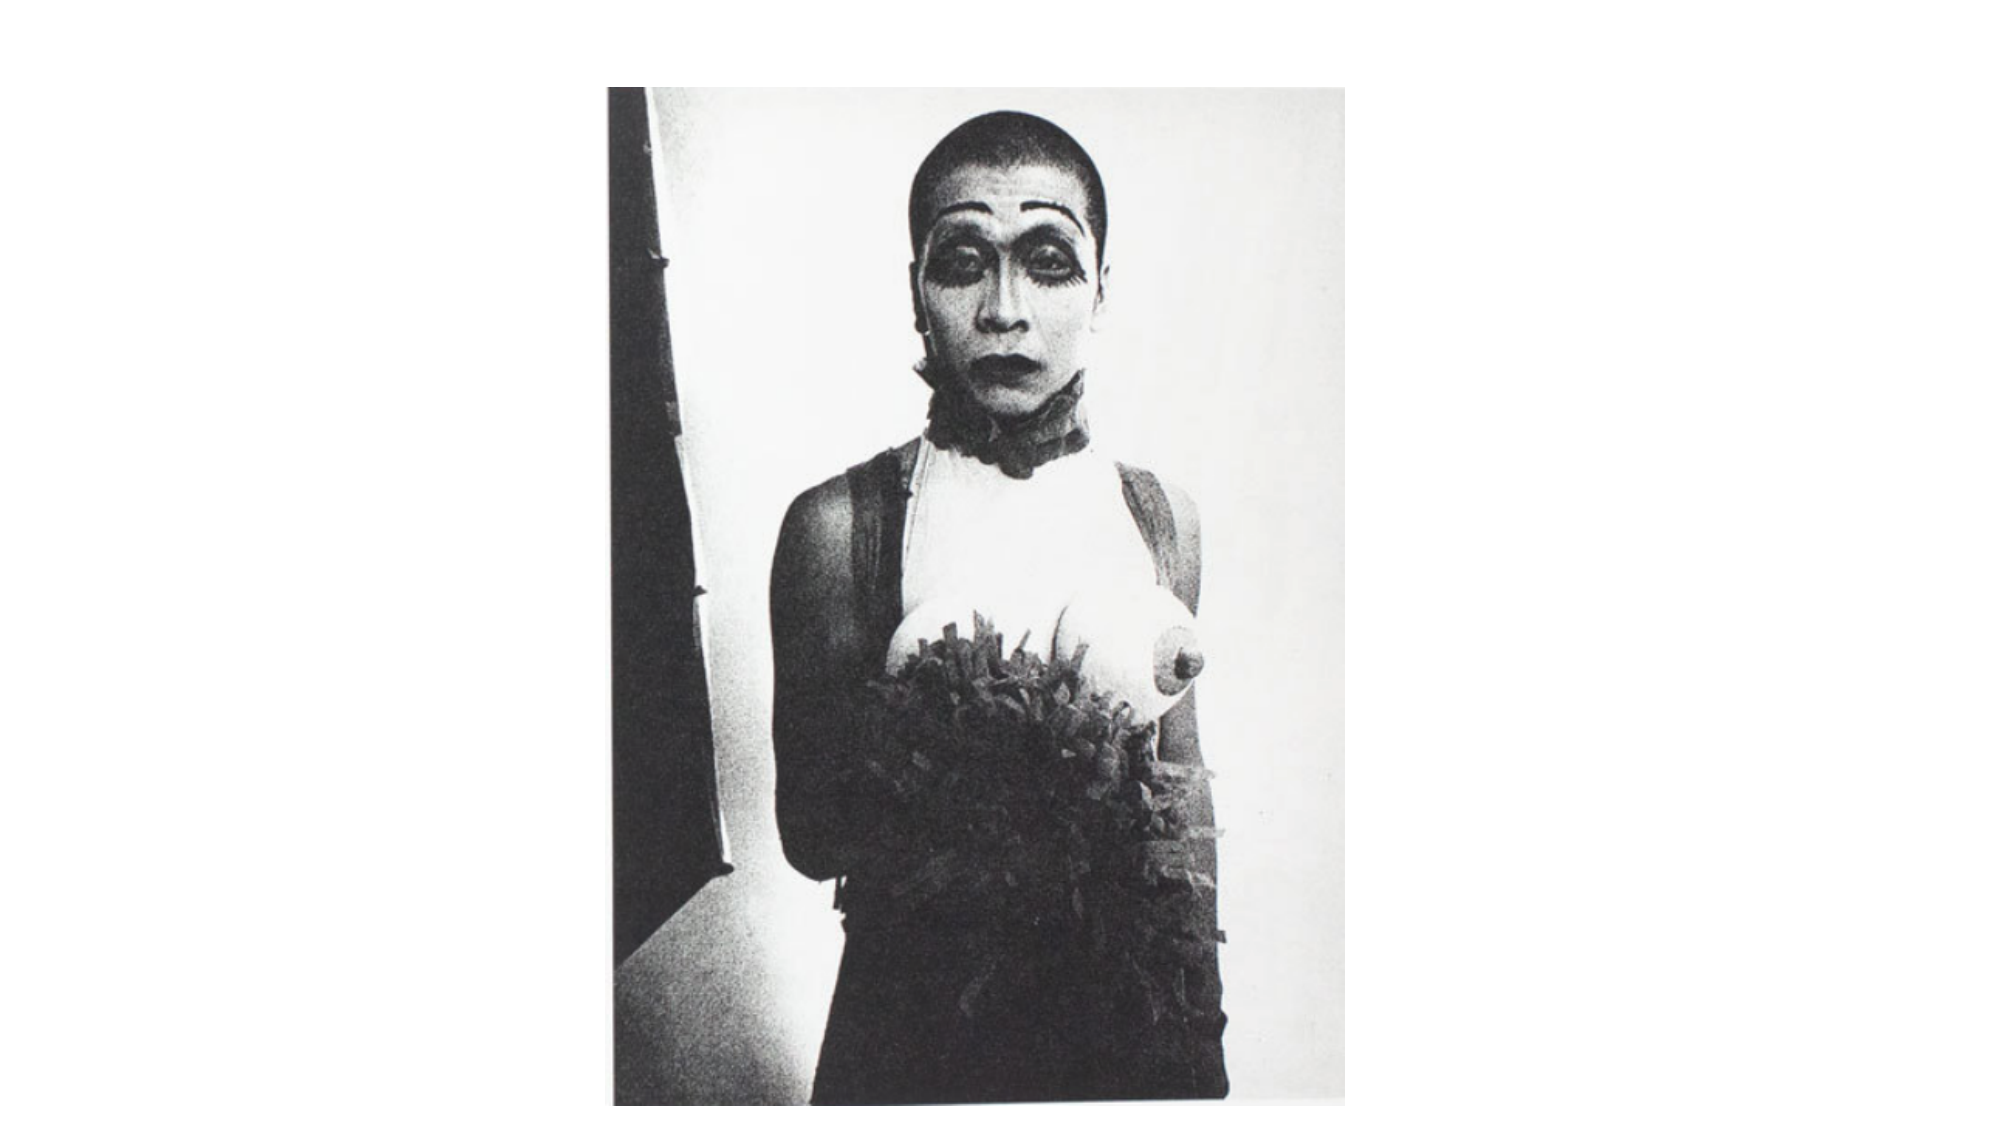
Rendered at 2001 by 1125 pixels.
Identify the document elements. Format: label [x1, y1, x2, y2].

picture [605, 87, 1345, 1106]
